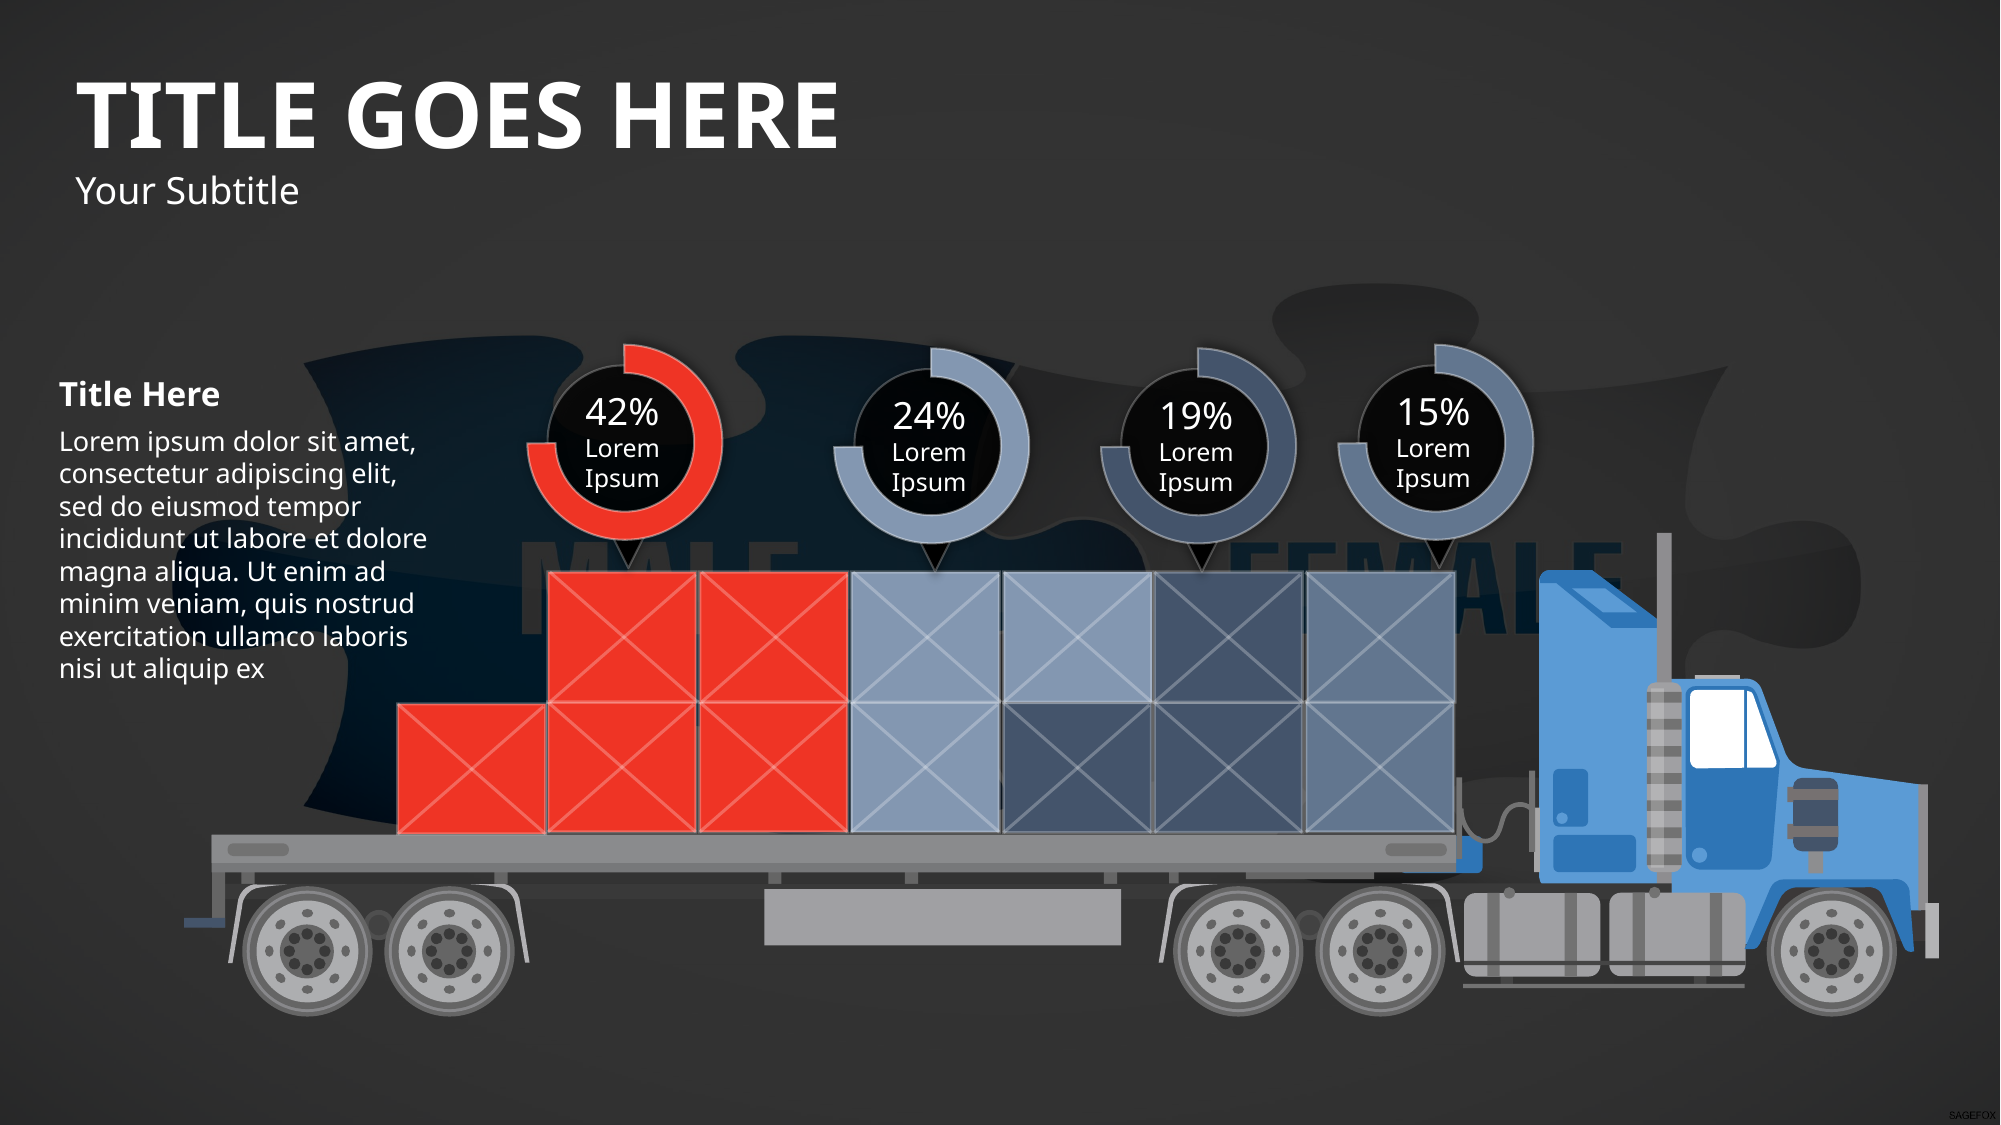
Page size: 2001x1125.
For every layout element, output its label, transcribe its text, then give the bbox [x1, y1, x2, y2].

text_box 24% Lorem Ipsum [853, 368, 995, 507]
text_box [397, 571, 850, 835]
text_box [1337, 343, 1535, 532]
text_box 15% Lorem Ipsum [1357, 364, 1501, 503]
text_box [1305, 572, 1456, 833]
text_box 19% Lorem Ipsum [1120, 368, 1263, 507]
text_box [43, 366, 456, 662]
picture [0, 0, 2001, 1125]
text_box 42% Lorem Ipsum [546, 364, 690, 503]
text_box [851, 571, 1152, 833]
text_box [1152, 572, 1303, 833]
text_box [526, 343, 724, 532]
text_box [833, 347, 1031, 532]
text_box [1100, 347, 1298, 532]
text_box TITLE GOES HERE Your Subtitle [60, 49, 1036, 220]
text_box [184, 532, 1939, 1017]
